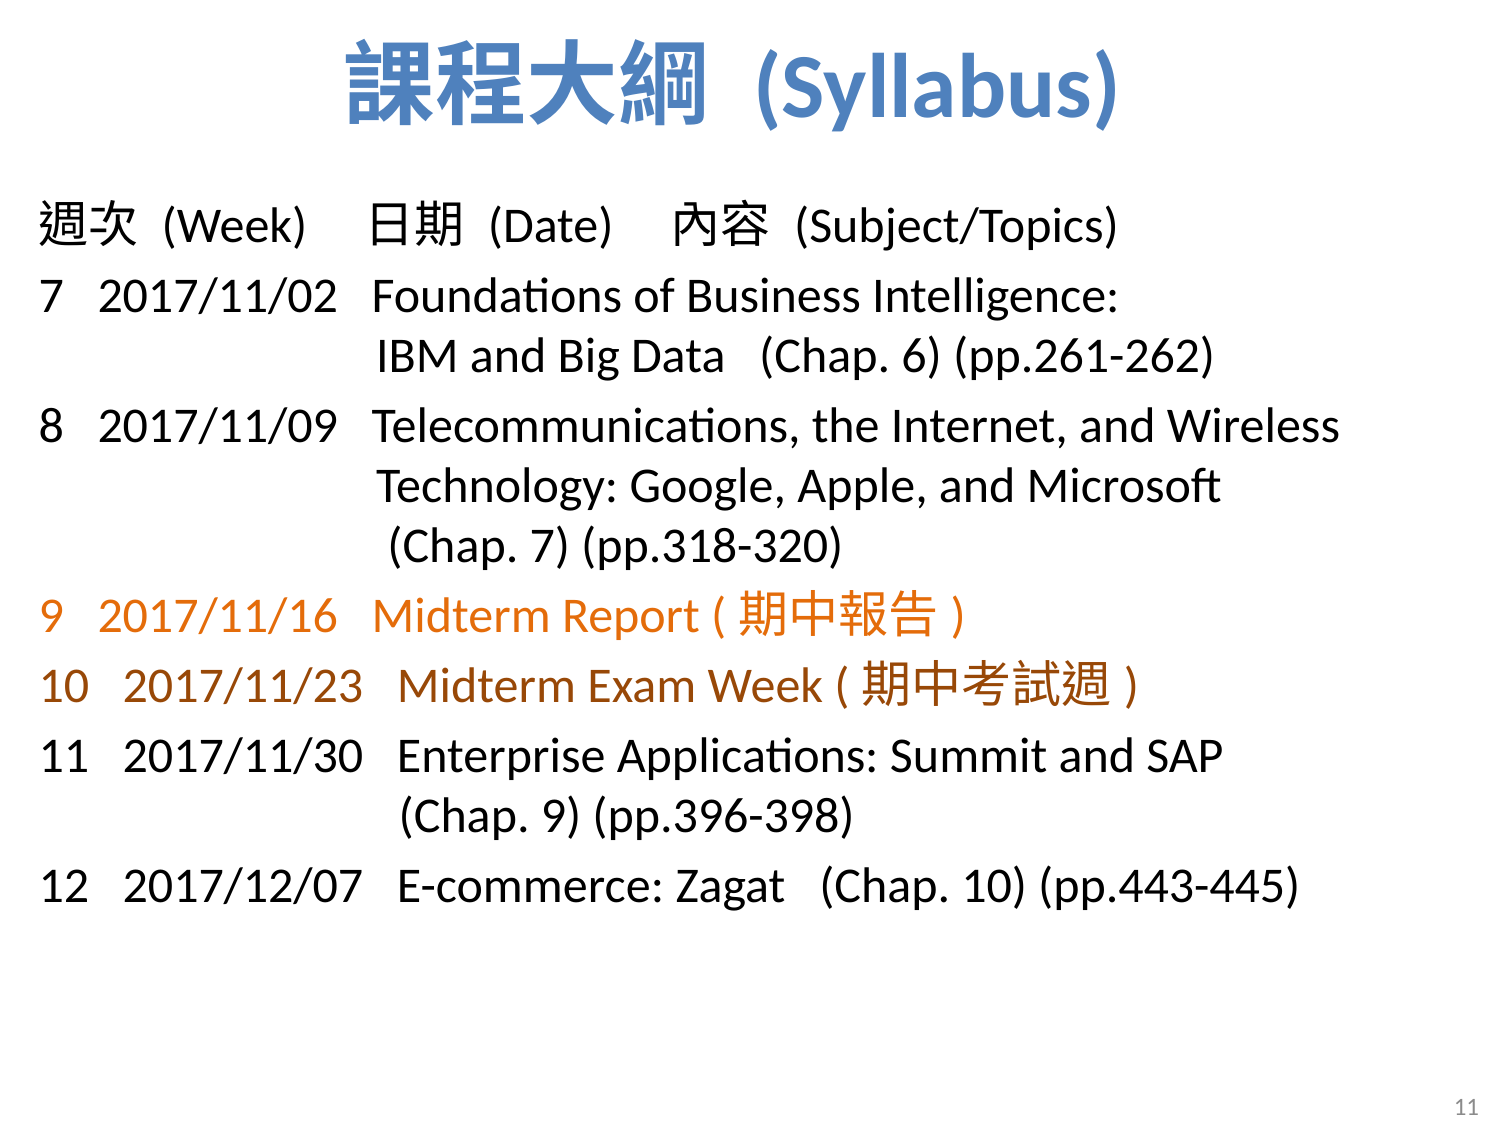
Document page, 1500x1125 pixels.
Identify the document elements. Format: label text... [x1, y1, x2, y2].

list 週次 (Week) 日期 (Date) 內容 (Subject/Topics) 7 2017/11/02 Foundations of Business Intelligence: IBM and Big Data (Chap. 6) (pp.261-262) 8 2017/11/09 Telecommunications, the Internet, and Wireless Technology: Google, Apple, and Microsoft (Chap. 7) (pp.318-320) 9 2017/11/16 Midterm Report (期中報告) 10 2017/11/23 Midterm Exam Week (期中考試週) 11 2017/11/30 Enterprise Applications: Summit and SAP (Chap. 9) (pp.396-398) 12 2017/12/07 E-commerce: Zagat (Chap. 10) (pp.443-445) [23, 184, 1483, 1071]
slide_number 11 [1387, 1082, 1495, 1125]
text_box 課程大綱 (Syllabus) [64, 18, 1400, 144]
